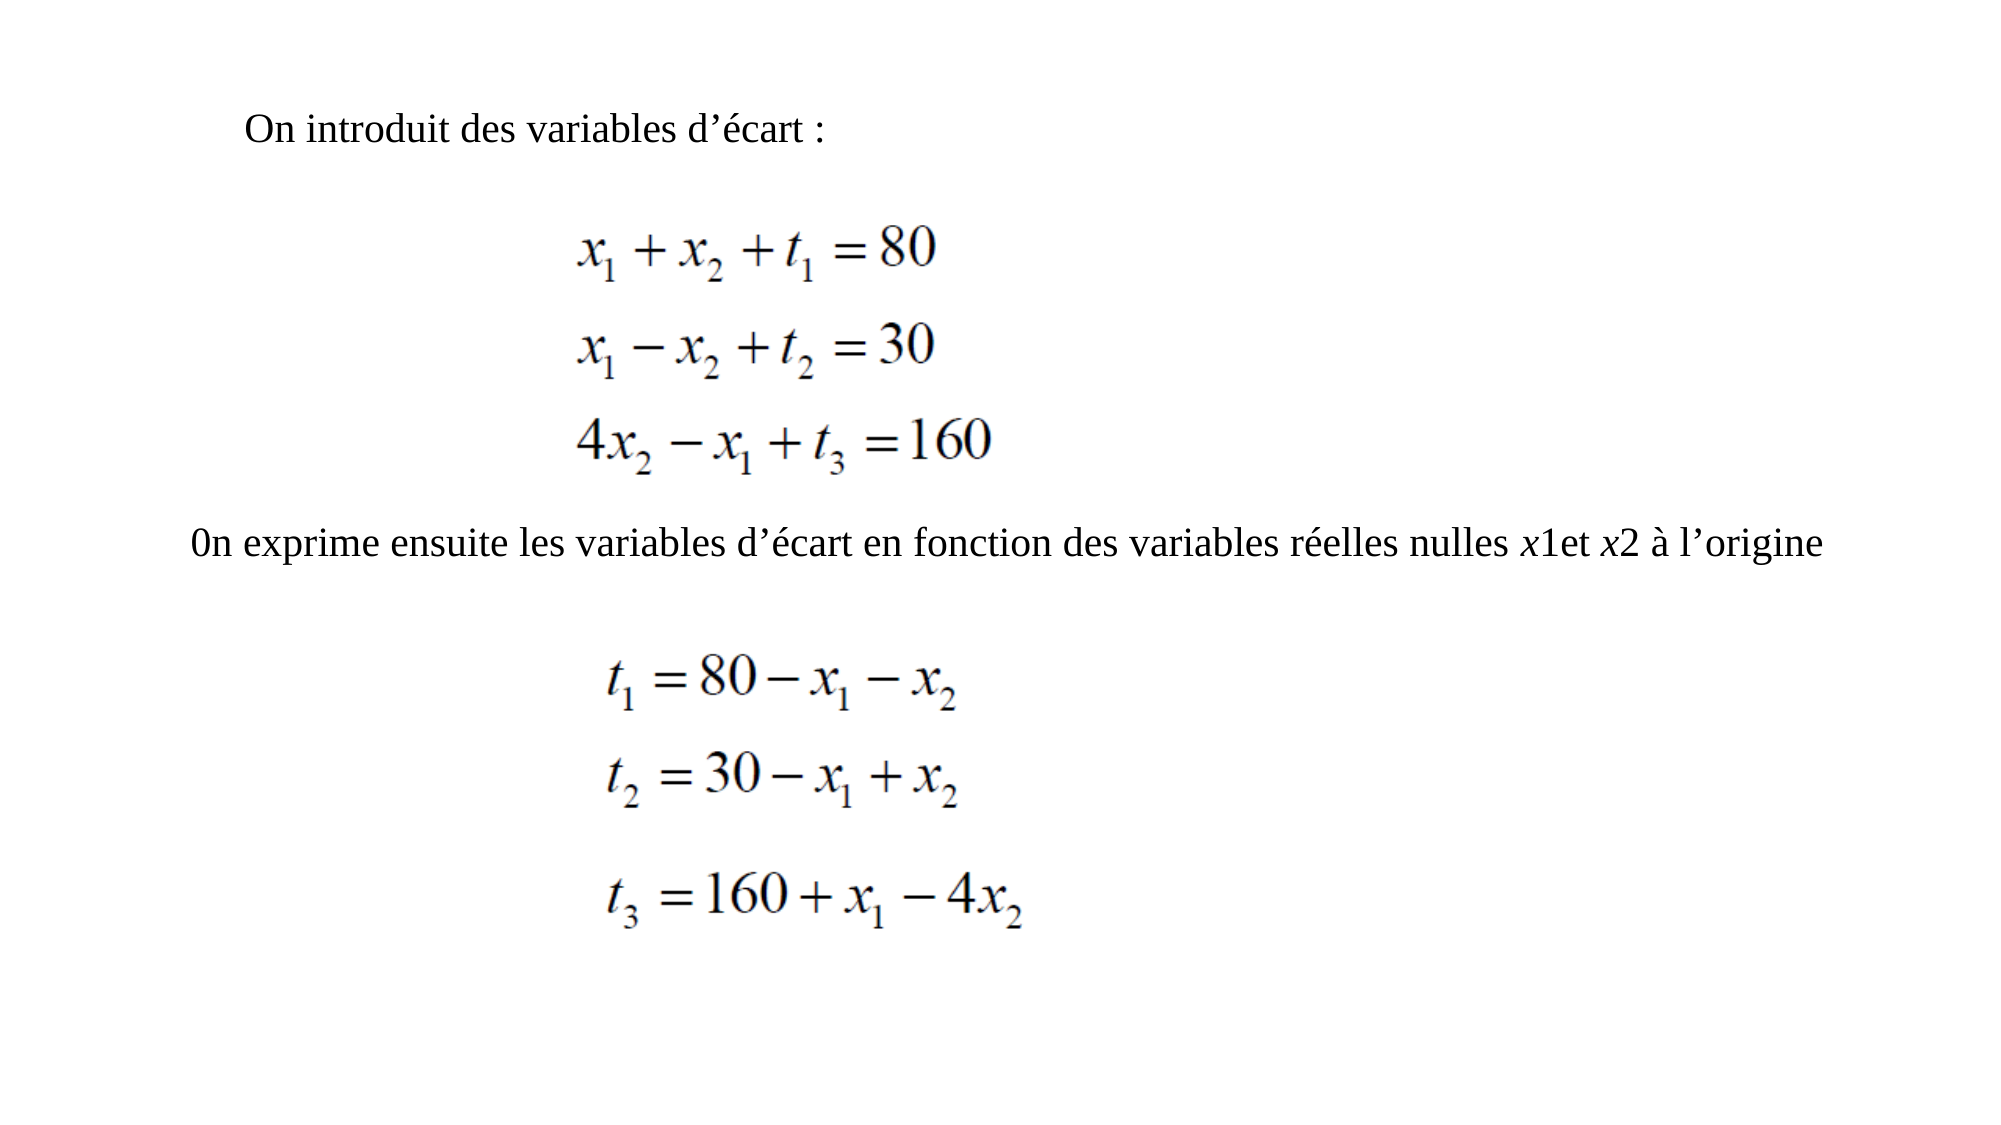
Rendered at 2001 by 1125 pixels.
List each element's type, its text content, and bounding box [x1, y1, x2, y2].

picture [593, 645, 1036, 957]
text_box 0n exprime ensuite les variables d’écart en fonction des variables réelles nulles x1et x2 à l’origine [175, 506, 1849, 572]
text_box On introduit des variables d’écart : [229, 93, 1230, 159]
picture [567, 224, 1000, 489]
